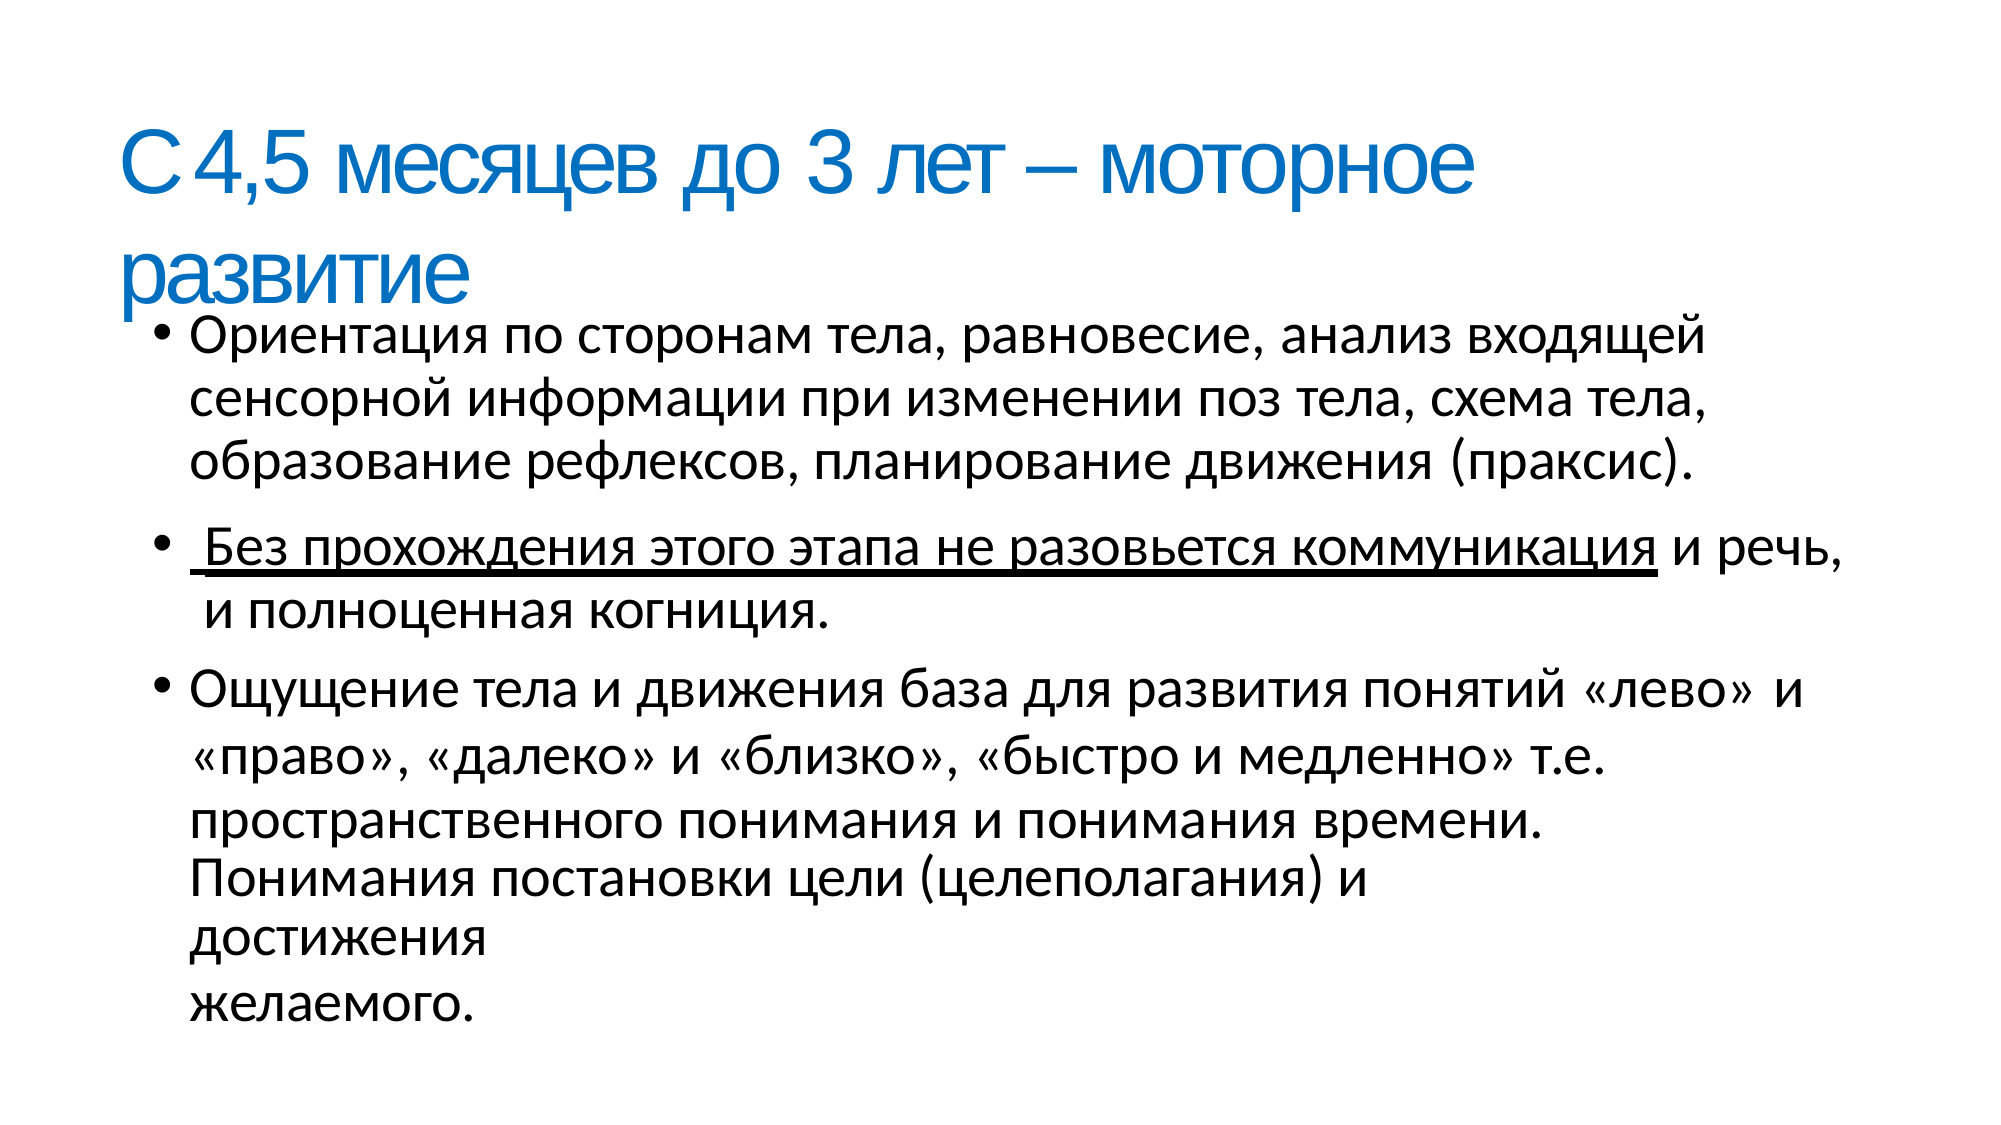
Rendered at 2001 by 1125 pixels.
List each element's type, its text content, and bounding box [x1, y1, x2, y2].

title С 4,5 месяцев до 3 лет – моторное развитие [116, 100, 1824, 323]
text_box Ориентация по сторонам тела, равновесие, анализ входящей сенсорной информации при изменении поз тела, схема тела, образование рефлексов, планирование движения (праксис). Без прохождения этого этапа не разовьется коммуникация и речь, и полноценная когниция. Ощущение тела и движения база для развития понятий «лево» и «право», «далеко» и «близко», «быстро и медленно» т.е. пространственного понимания и понимания времени. Понимания постановки цели (целеполагания) и достижения желаемого. [150, 294, 1845, 1034]
